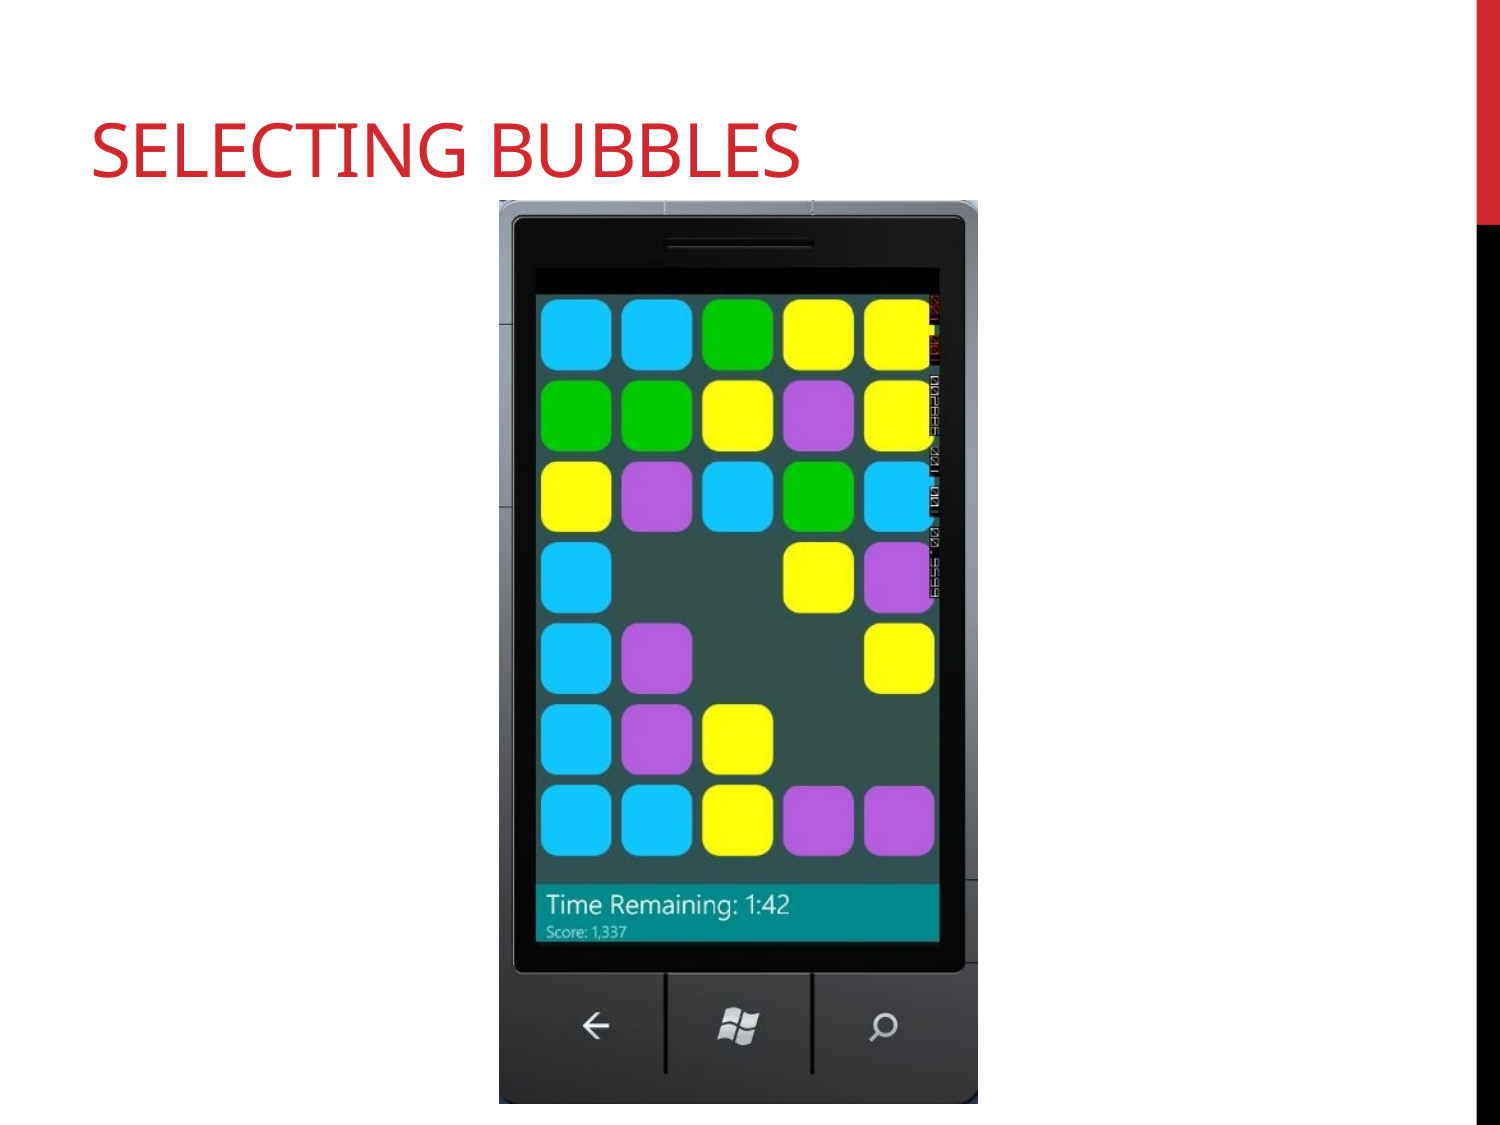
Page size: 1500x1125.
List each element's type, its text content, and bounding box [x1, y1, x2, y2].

title Selecting Bubbles [75, 25, 1025, 201]
picture [498, 199, 979, 1104]
